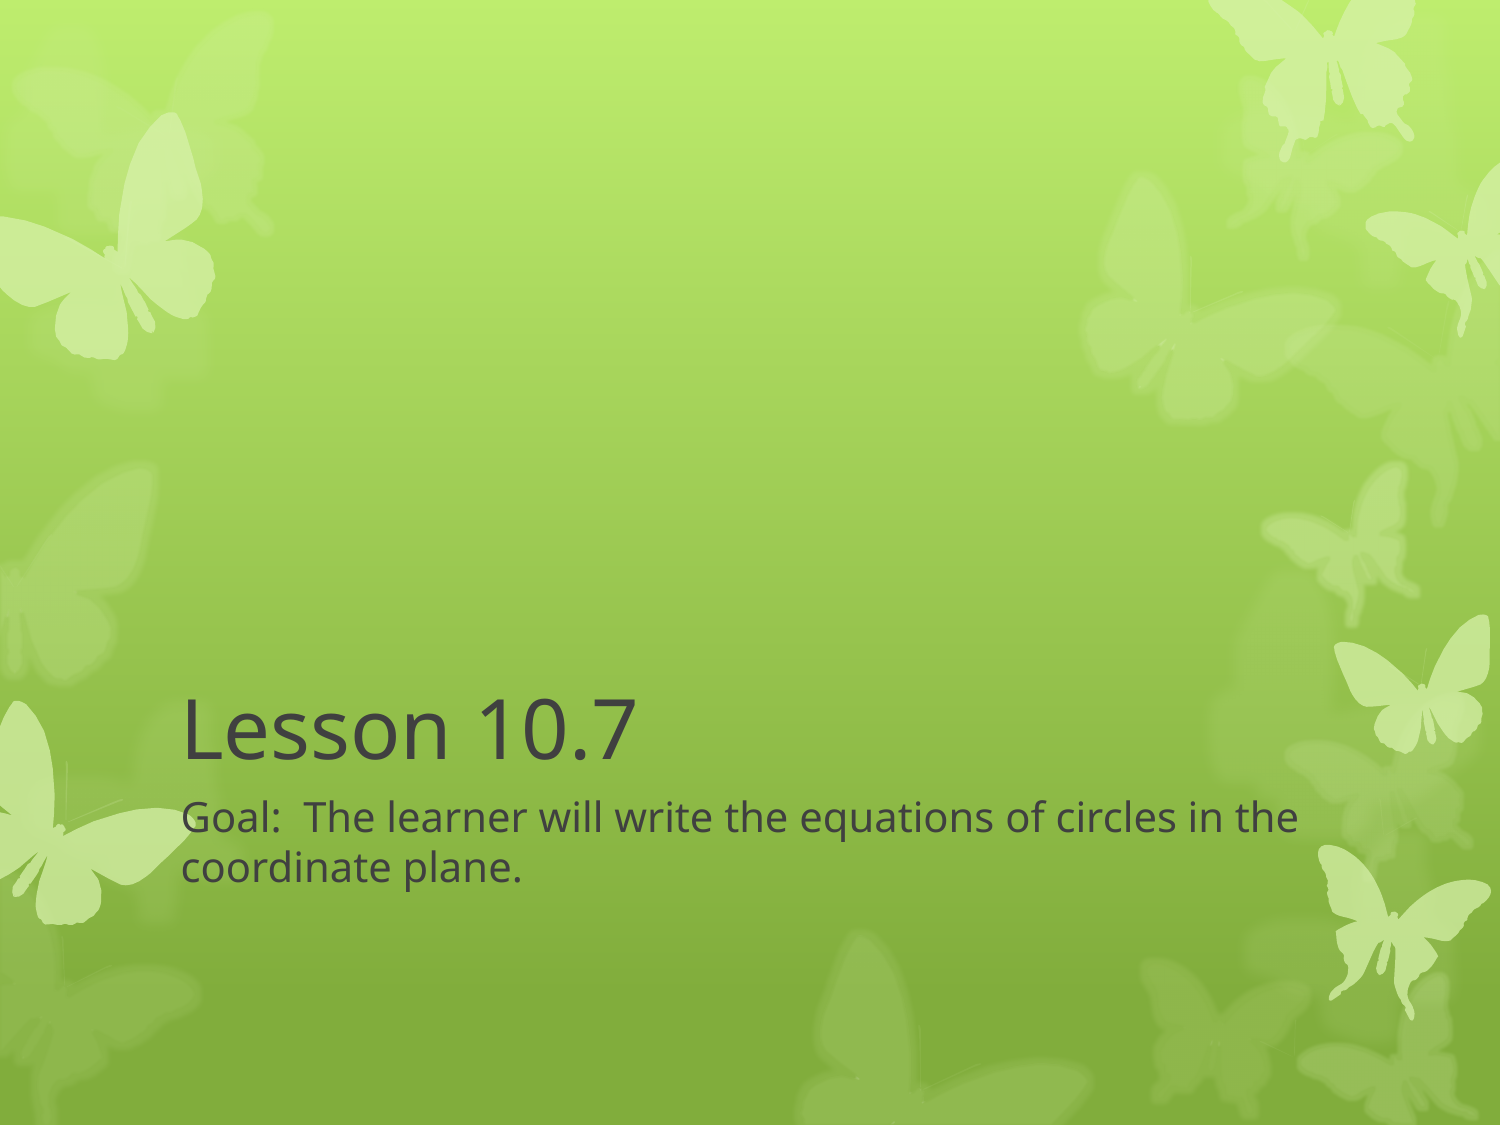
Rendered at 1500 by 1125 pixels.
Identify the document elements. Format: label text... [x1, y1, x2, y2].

subtitle Goal: The learner will write the equations of circles in the coordinate plane. [165, 783, 1334, 925]
title Lesson 10.7 [165, 542, 1334, 783]
